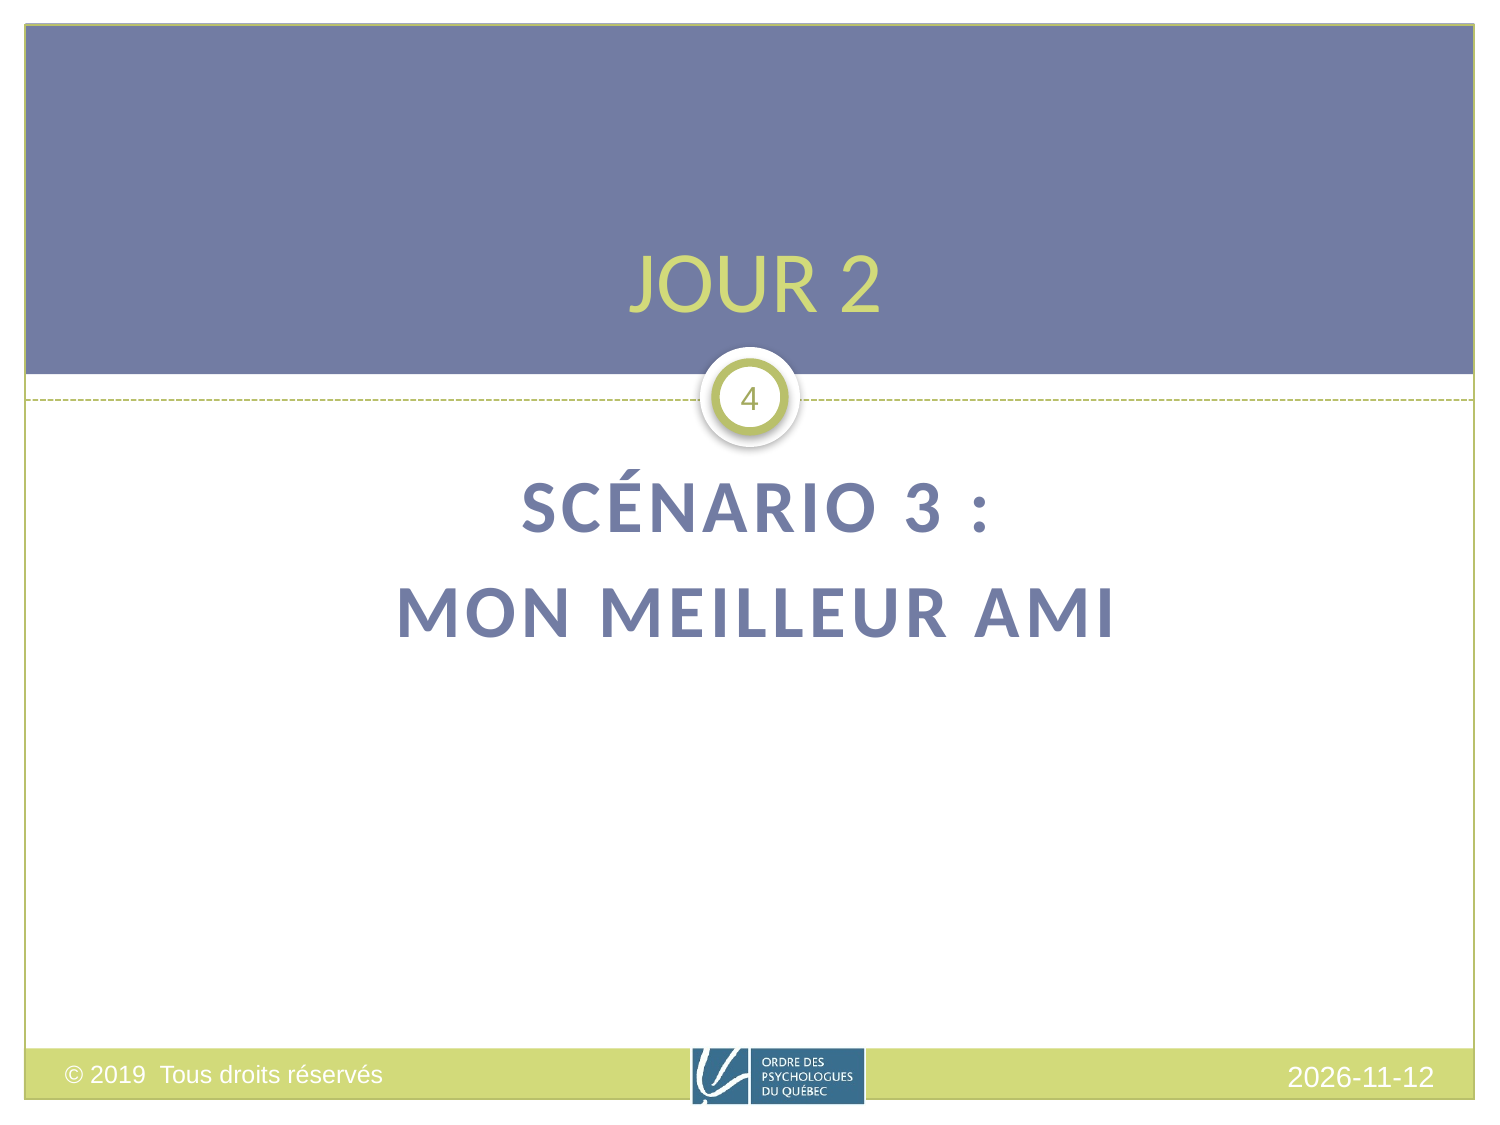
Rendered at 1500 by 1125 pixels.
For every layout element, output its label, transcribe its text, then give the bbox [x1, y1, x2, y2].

footer © 2019 Tous droits réservés [50, 1051, 638, 1112]
list Scénario 3 : Mon meilleur ami [224, 450, 1288, 725]
title JOUR 2 [118, 87, 1394, 338]
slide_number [950, 1050, 1450, 1111]
picture [690, 1046, 876, 1111]
slide_number 4 [712, 360, 788, 434]
